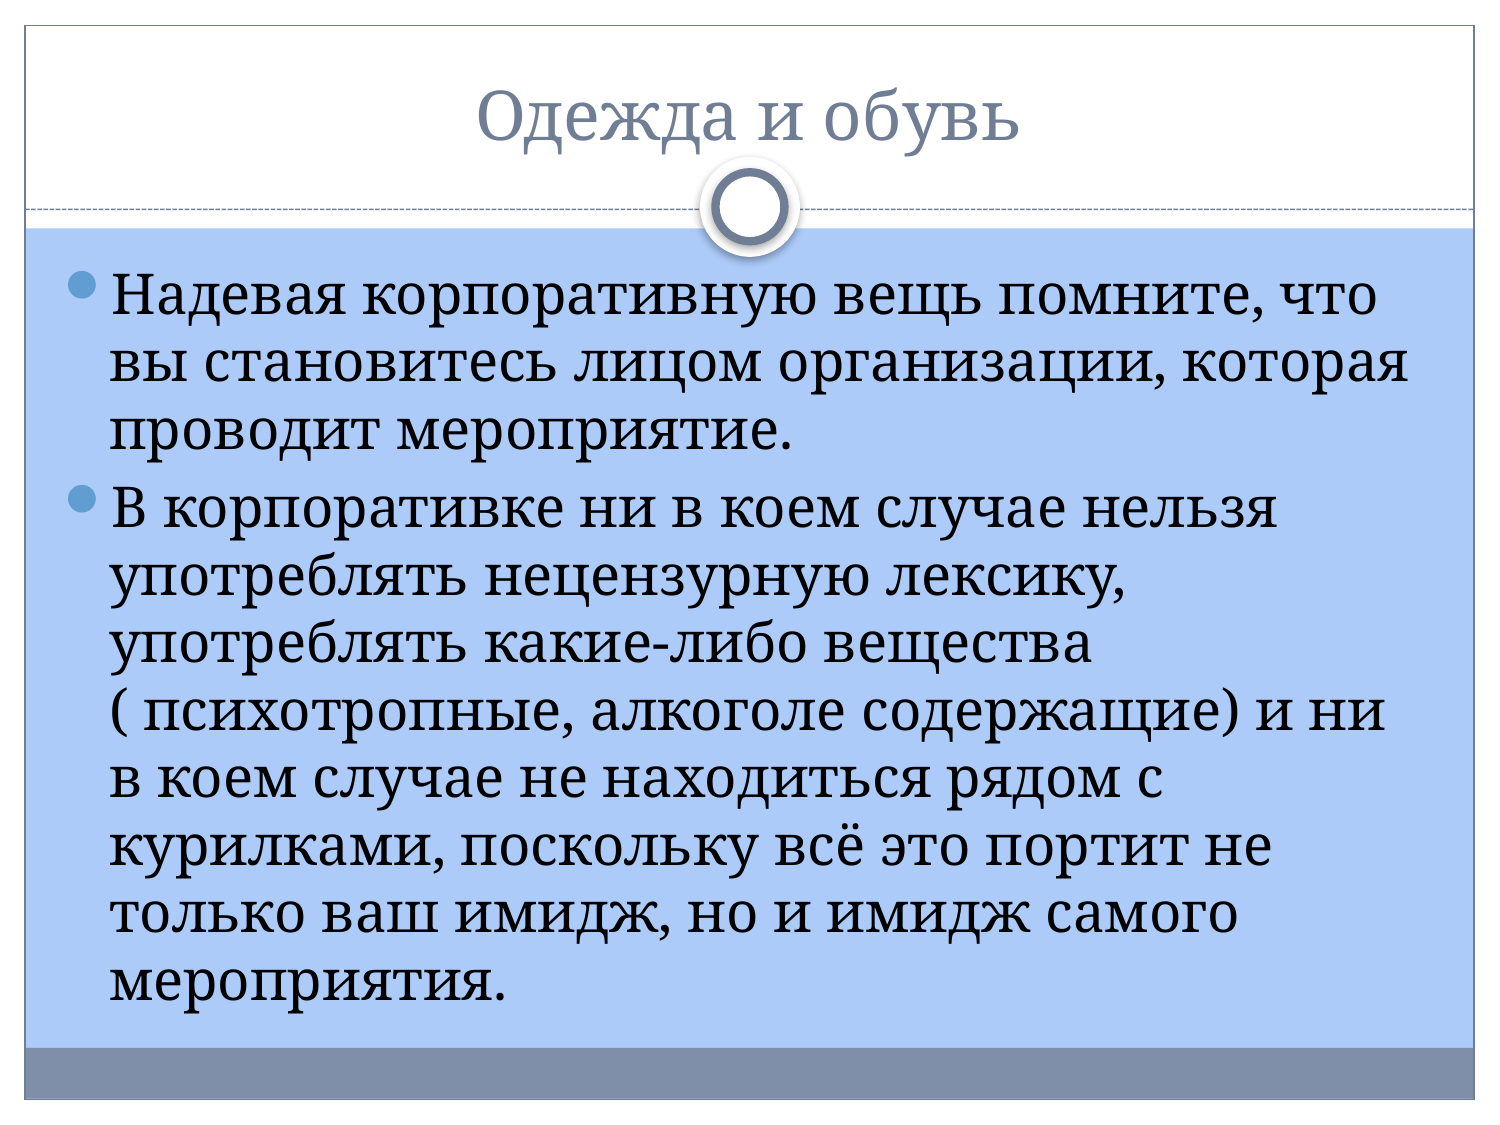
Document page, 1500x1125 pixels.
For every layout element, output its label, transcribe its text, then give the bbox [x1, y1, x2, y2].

title Одежда и обувь [49, 37, 1450, 162]
list Надевая корпоративную вещь помните, что вы становитесь лицом организации, которая проводит мероприятие. В корпоративке ни в коем случае нельзя употреблять нецензурную лексику, употреблять какие-либо вещества ( психотропные, алкоголе содержащие) и ни в коем случае не находиться рядом с курилками, поскольку всё это портит не только ваш имидж, но и имидж самого мероприятия. [49, 250, 1445, 1001]
